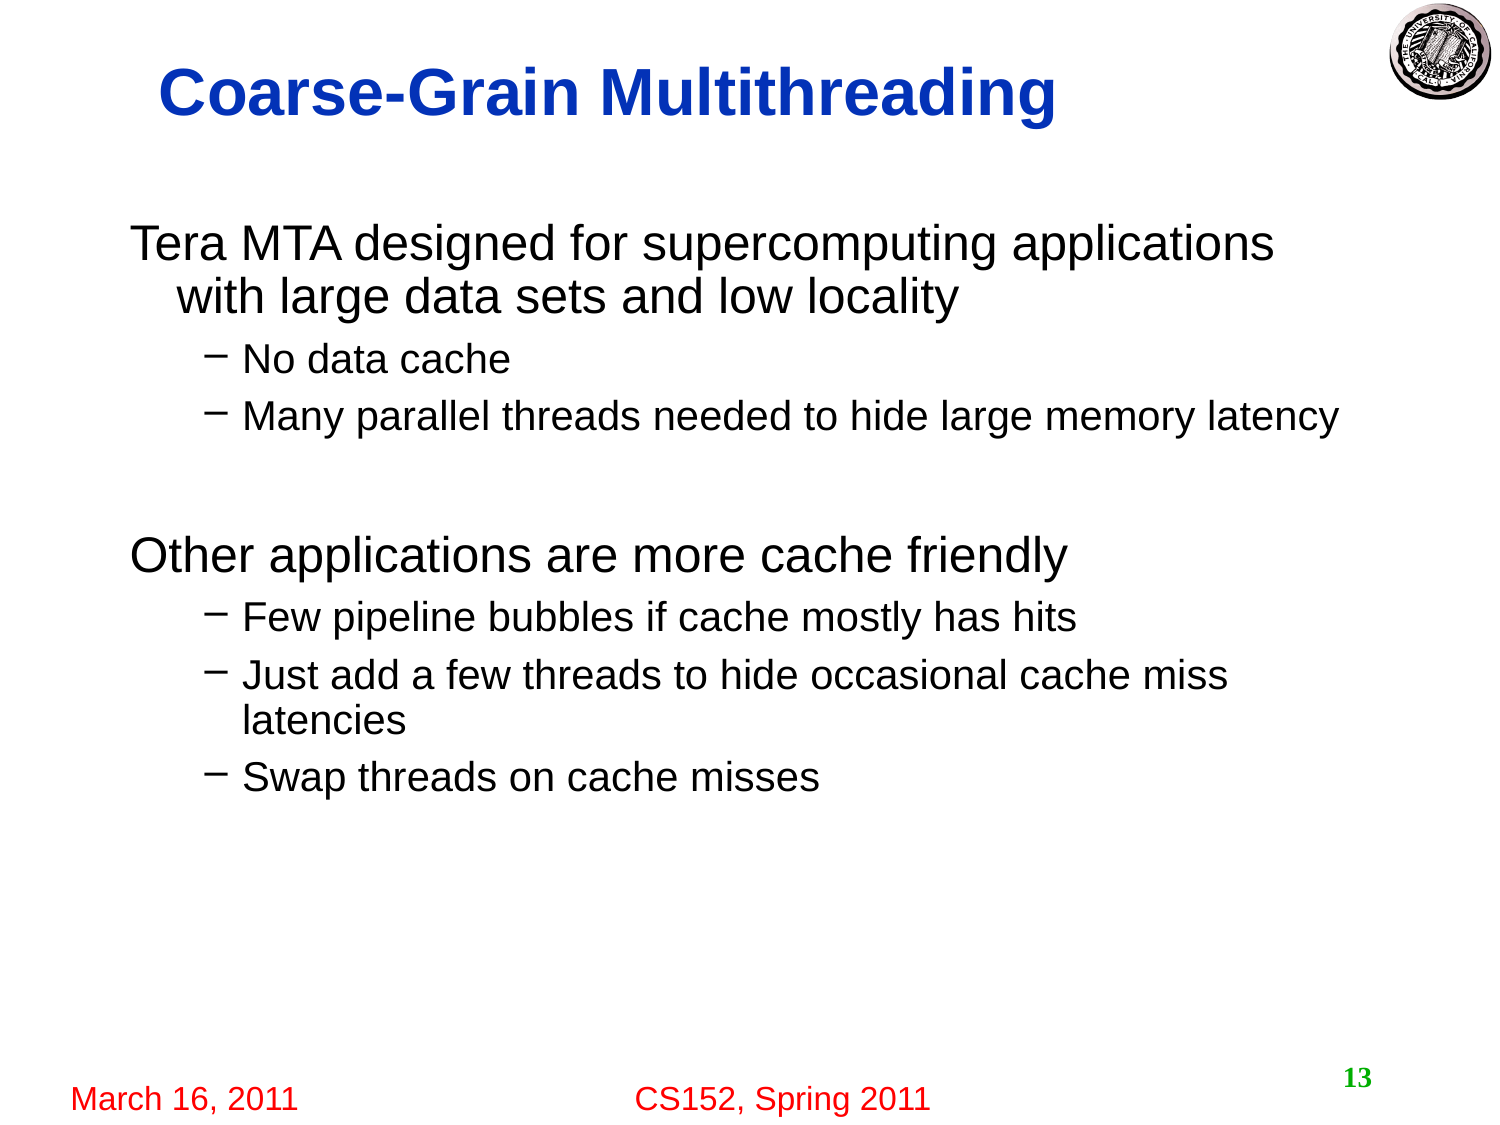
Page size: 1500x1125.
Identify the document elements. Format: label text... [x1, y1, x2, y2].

slide_number 13 [1074, 1051, 1388, 1101]
title Coarse-Grain Multithreading [143, 0, 1319, 188]
picture [1378, 0, 1500, 103]
list Tera MTA designed for supercomputing applications with large data sets and low locality No data cache Many parallel threads needed to hide large memory latency Other applications are more cache friendly Few pipeline bubbles if cache mostly has hits Just add a few threads to hide occasional cache miss latencies Swap threads on cache misses [114, 209, 1364, 945]
